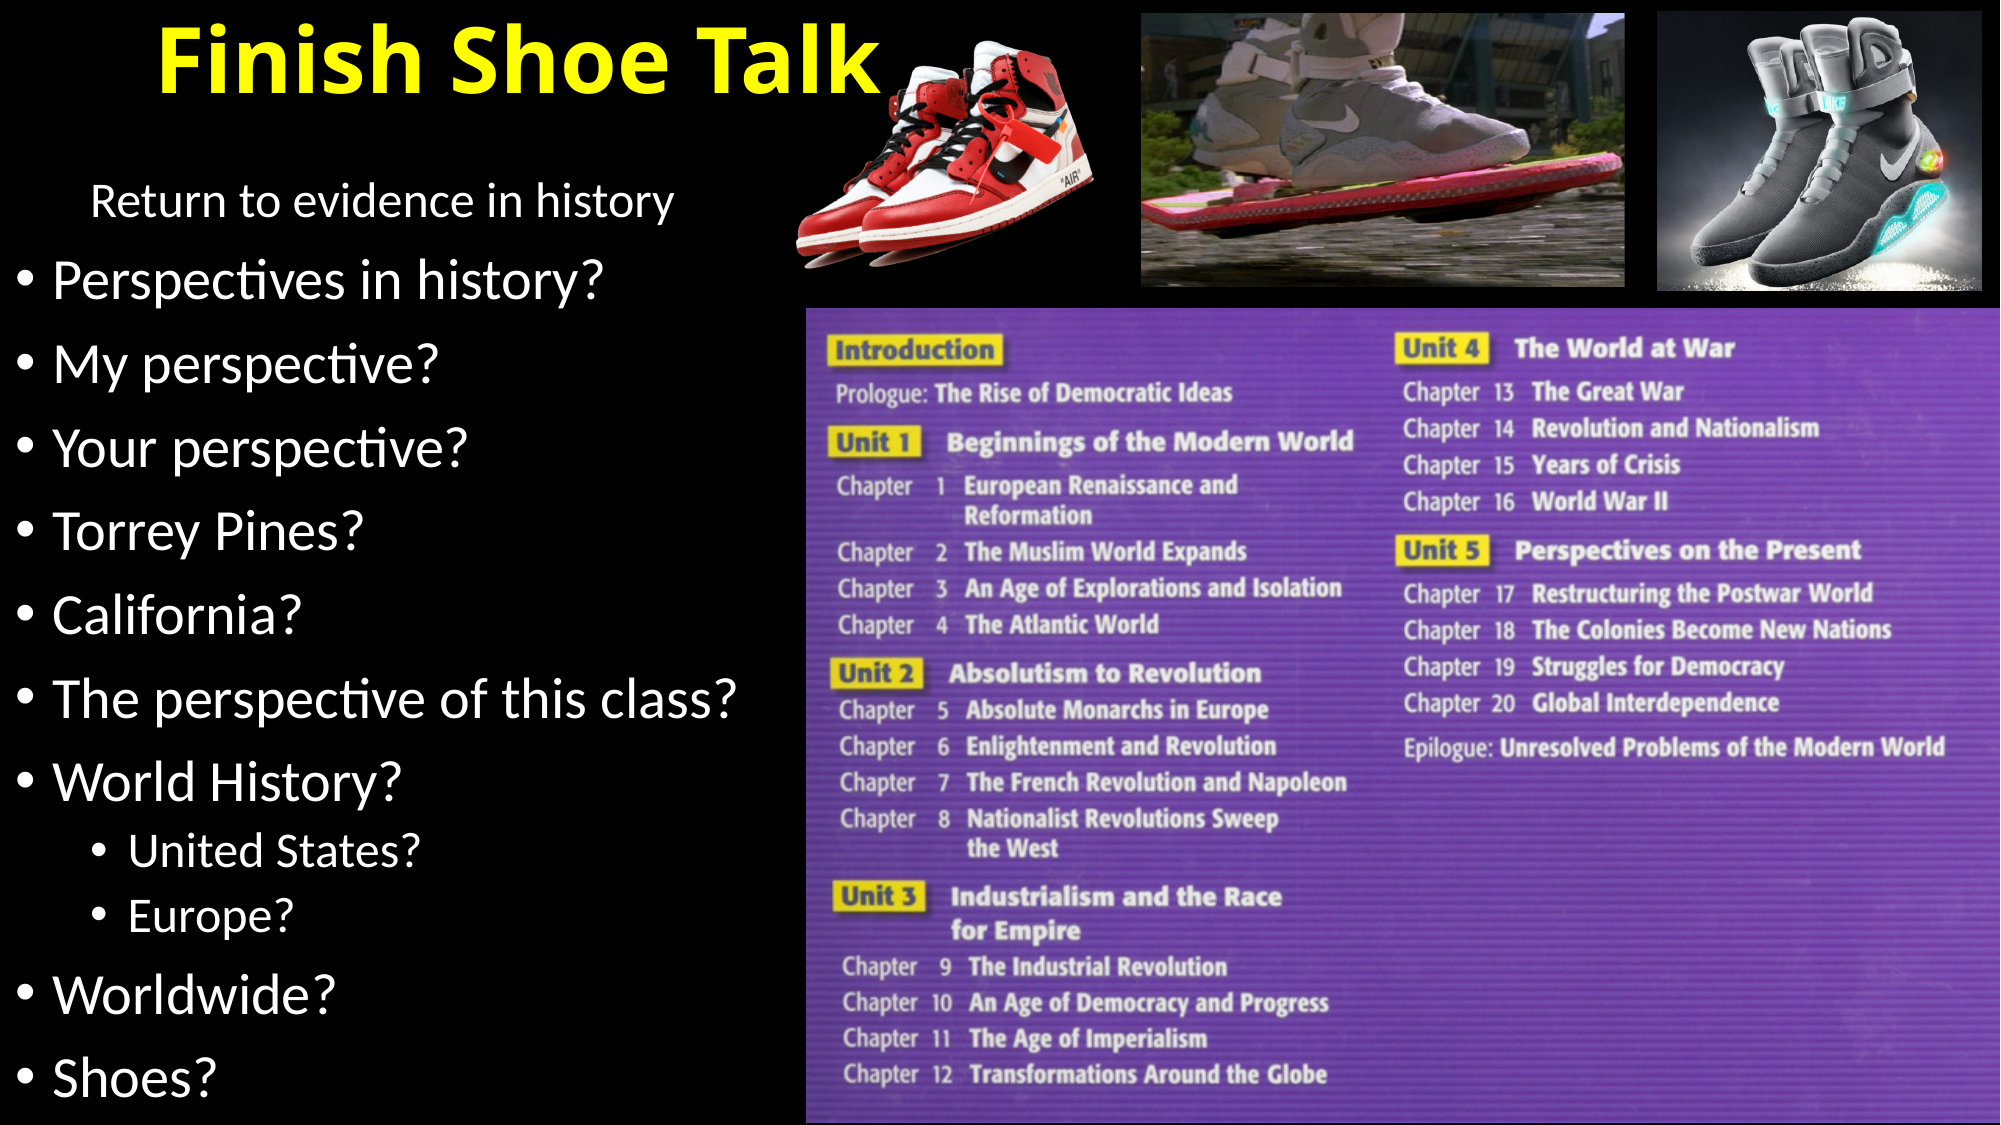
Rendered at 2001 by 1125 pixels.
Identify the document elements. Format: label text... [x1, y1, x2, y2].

title Finish Shoe Talk [0, 0, 1037, 167]
picture [1657, 11, 1982, 291]
list Return to evidence in history Perspectives in history? My perspective? Your perspective? Torrey Pines? California? The perspective of this class? World History? United States? Europe? Worldwide? Shoes? [0, 167, 1035, 1125]
picture [709, 0, 2000, 1123]
